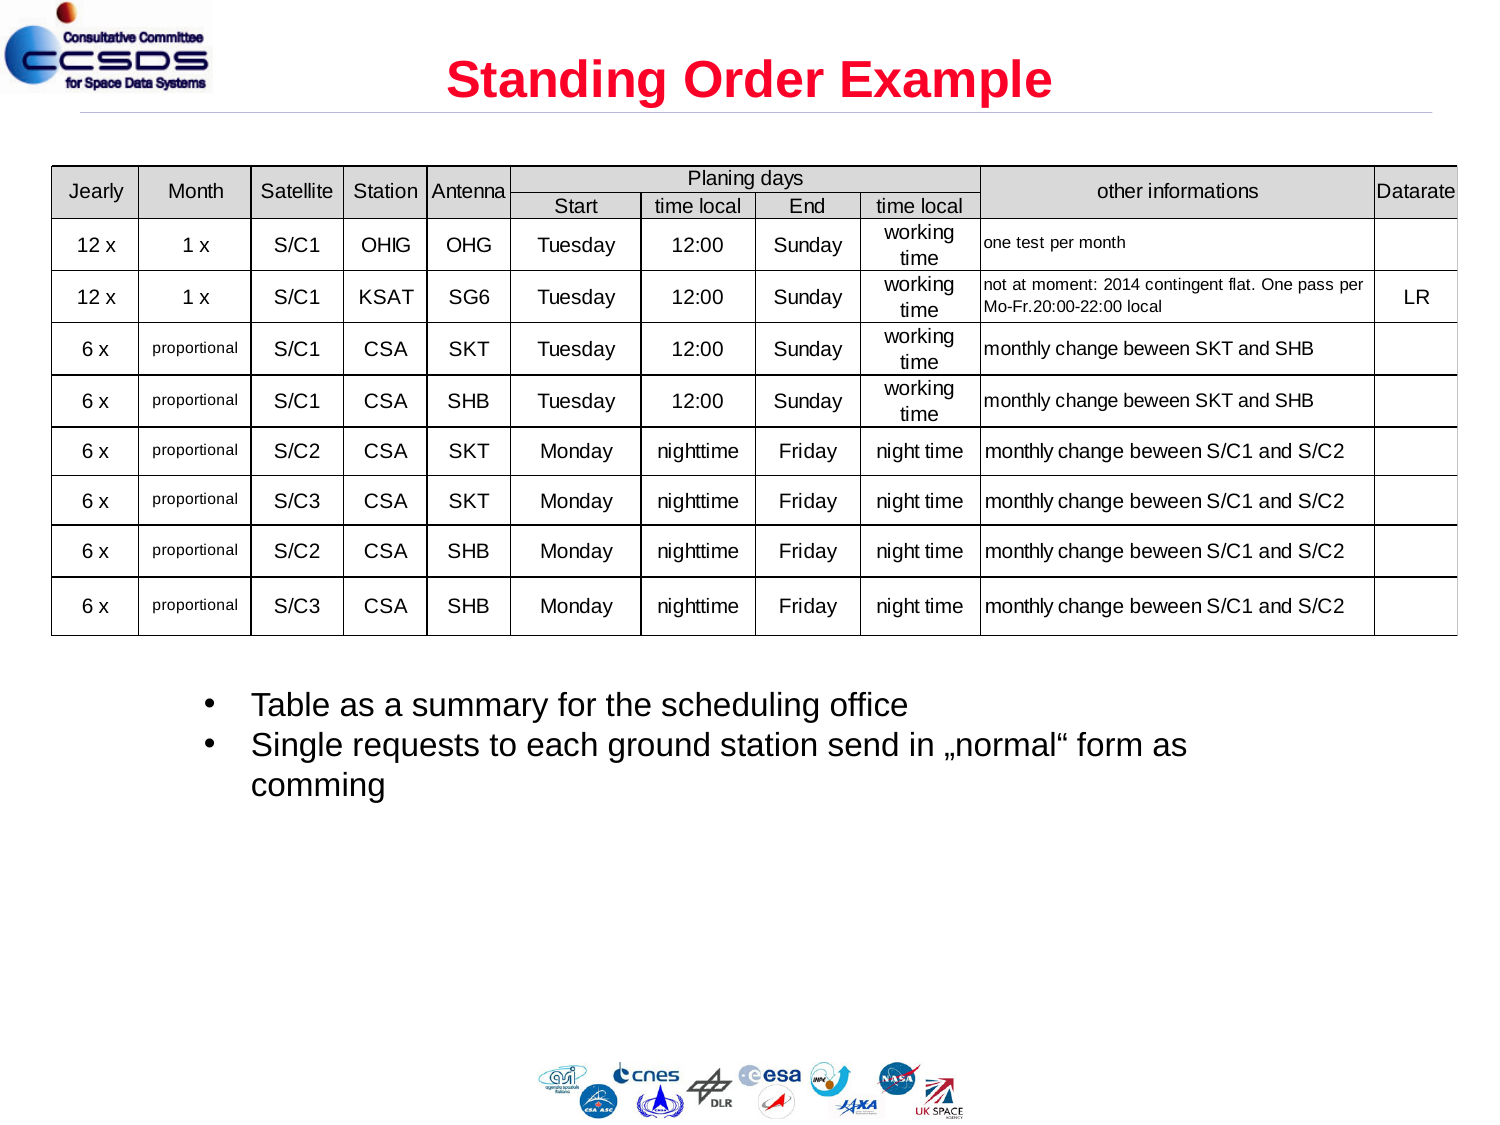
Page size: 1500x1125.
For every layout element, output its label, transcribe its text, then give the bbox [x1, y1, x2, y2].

picture [537, 1062, 963, 1119]
text_box Table as a summary for the scheduling office Single requests to each ground station send in „normal“ form as comming [189, 675, 1286, 896]
title Standing Order Example [75, 45, 1425, 163]
picture [0, 0, 213, 94]
picture [50, 165, 1459, 637]
